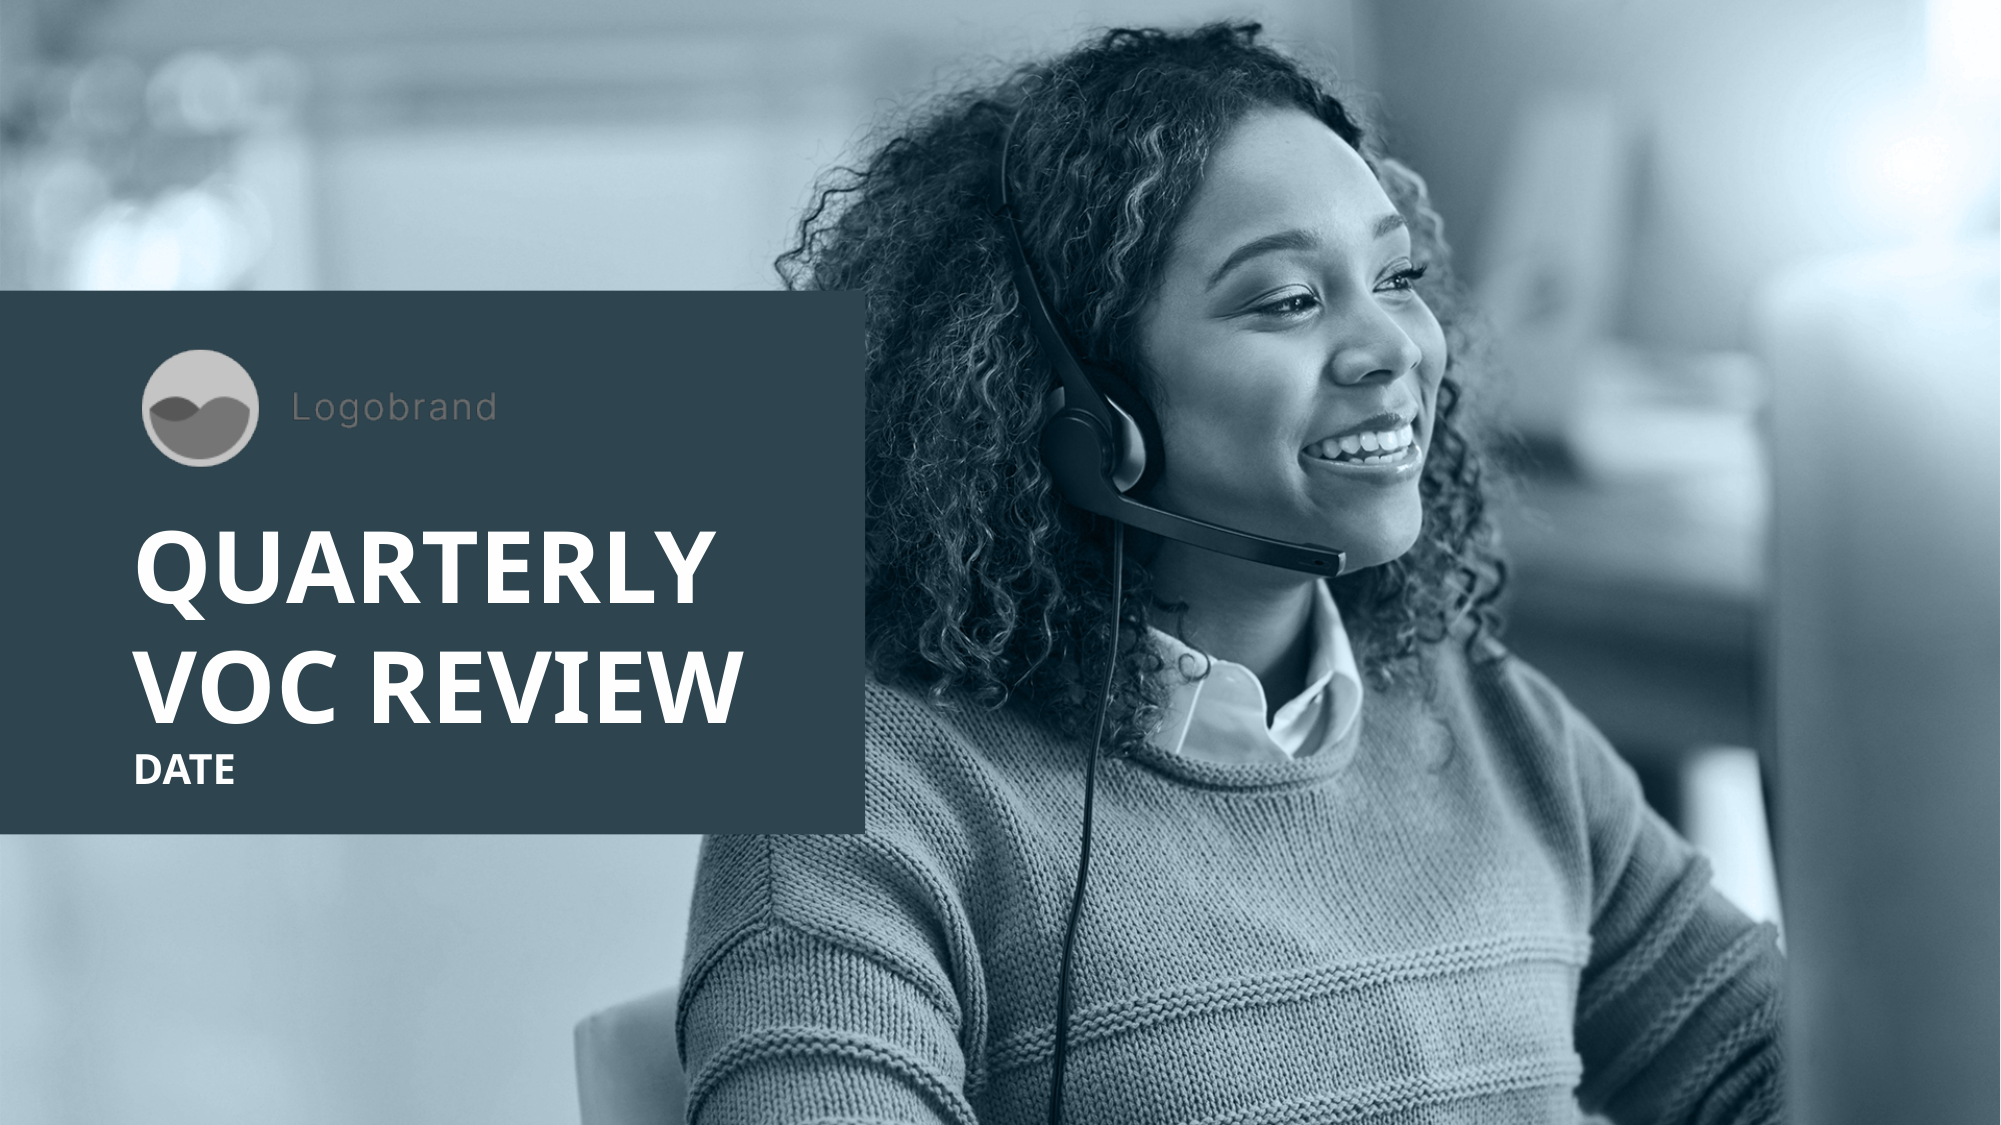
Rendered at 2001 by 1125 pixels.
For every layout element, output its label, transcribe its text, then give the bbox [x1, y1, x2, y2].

picture [0, 0, 2001, 1125]
text_box QUARTERLY VOC REVIEW [117, 495, 1027, 735]
text_box DATE [117, 735, 1027, 801]
text_box [0, 290, 866, 835]
picture [117, 312, 524, 505]
